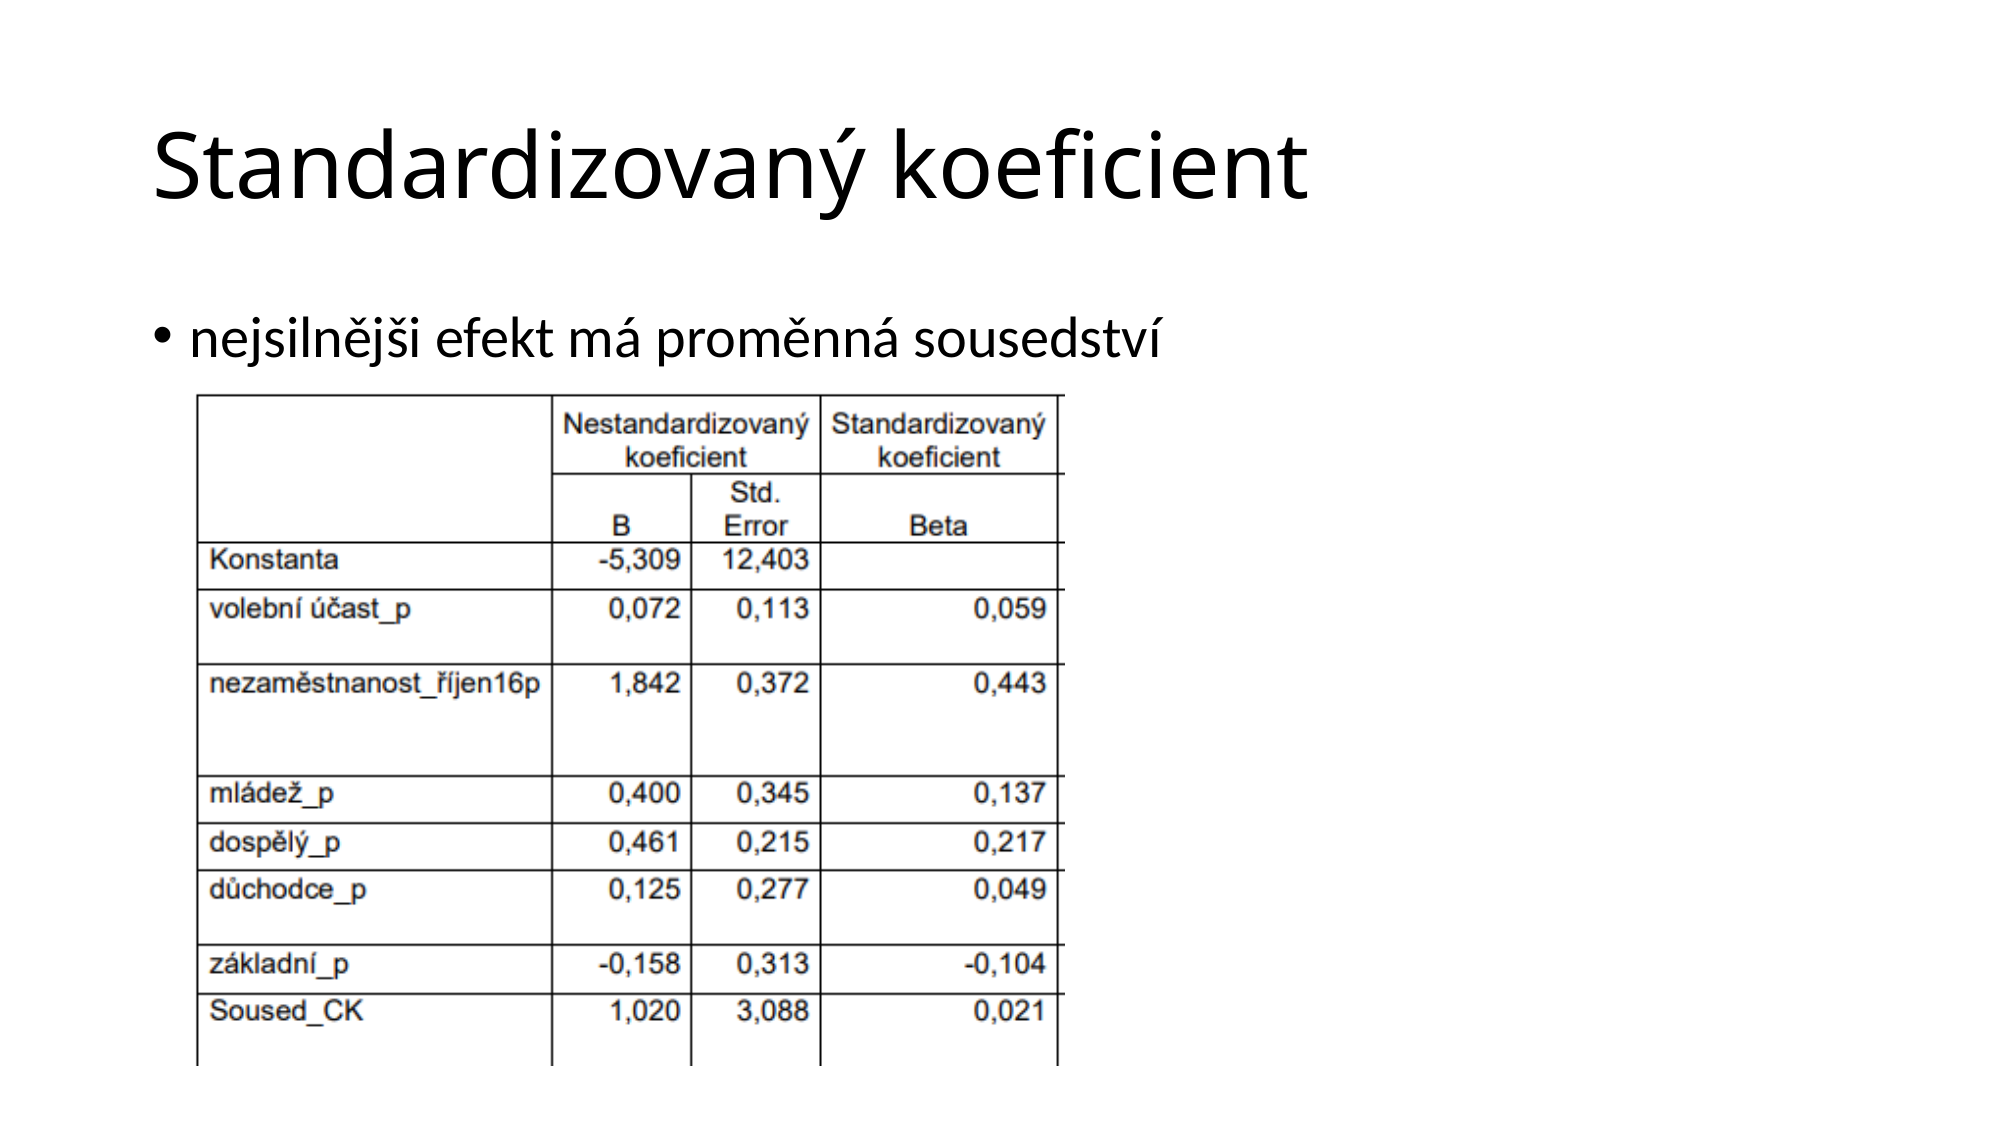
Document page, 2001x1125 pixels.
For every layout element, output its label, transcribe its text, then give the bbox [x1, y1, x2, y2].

title Standardizovaný koeficient [137, 59, 1863, 278]
picture [191, 385, 1065, 1066]
list nejsilnějši efekt má proměnná sousedství [137, 299, 1863, 1014]
